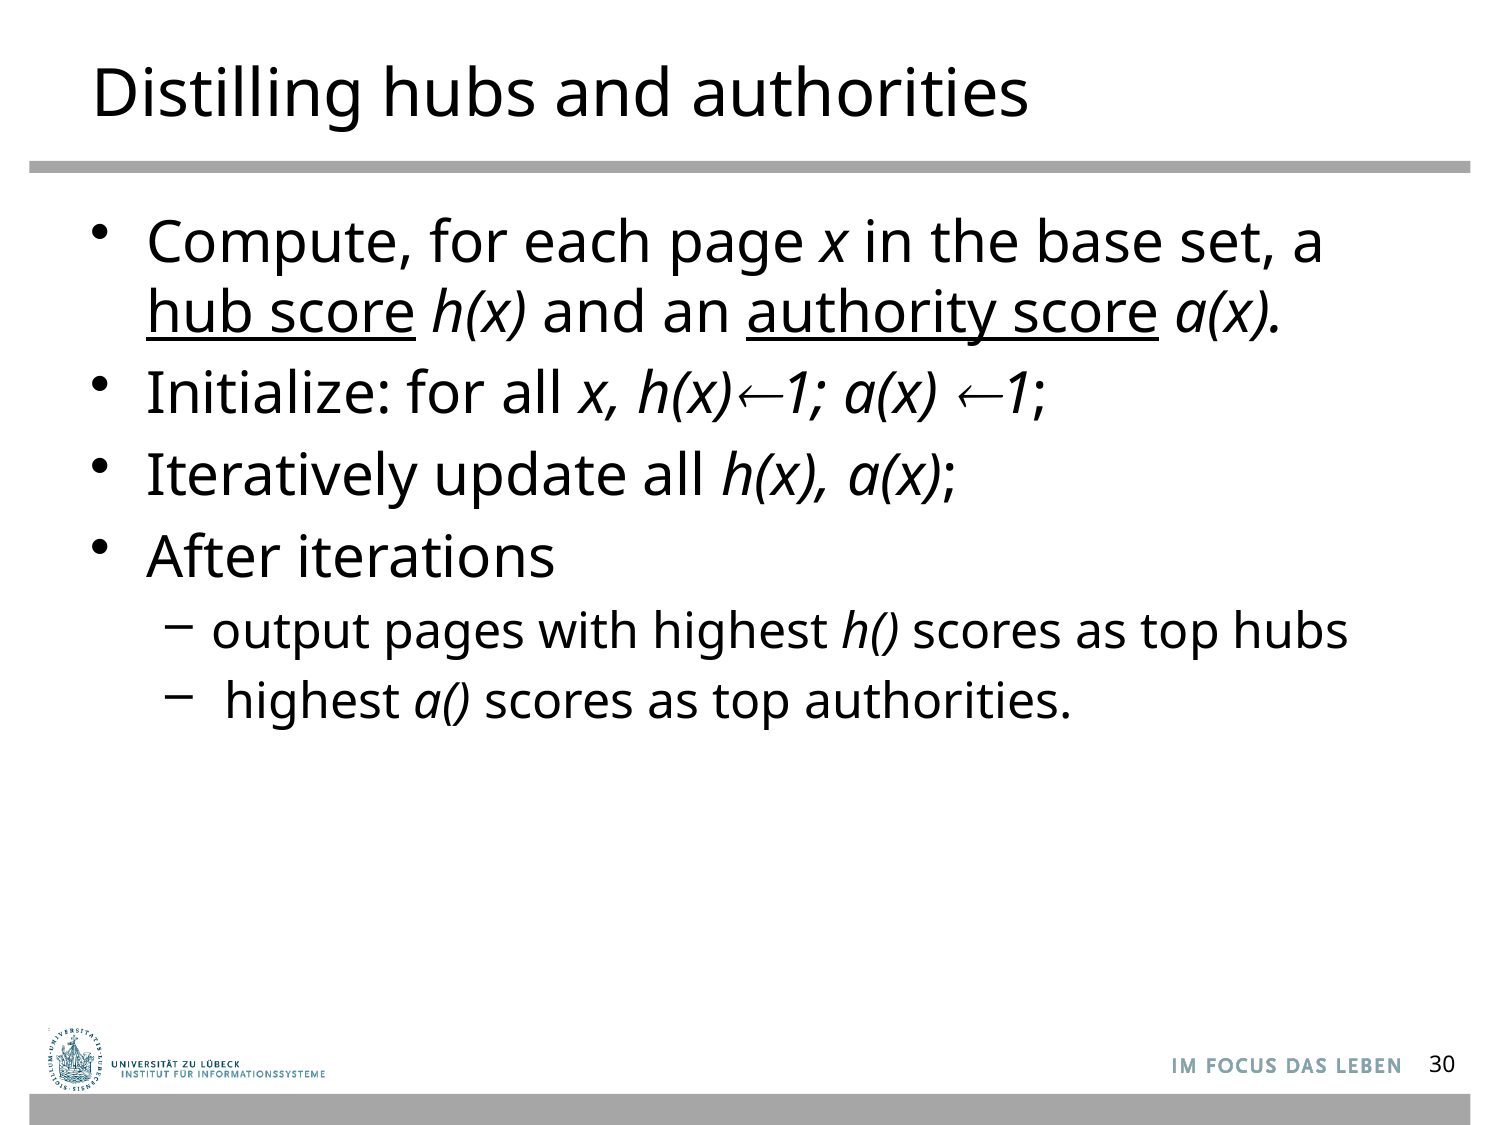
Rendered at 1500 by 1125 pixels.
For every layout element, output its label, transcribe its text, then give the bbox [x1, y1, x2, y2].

title Distilling hubs and authorities [76, 42, 1427, 126]
slide_number 30 [1305, 1050, 1471, 1083]
picture [1173, 1058, 1305, 1073]
list Compute, for each page x in the base set, a hub score h(x) and an authority score a(x). Initialize: for all x, h(x)1; a(x) 1; Iteratively update all h(x), a(x); After iterations output pages with highest h() scores as top hubs highest a() scores as top authorities. [75, 196, 1425, 1012]
